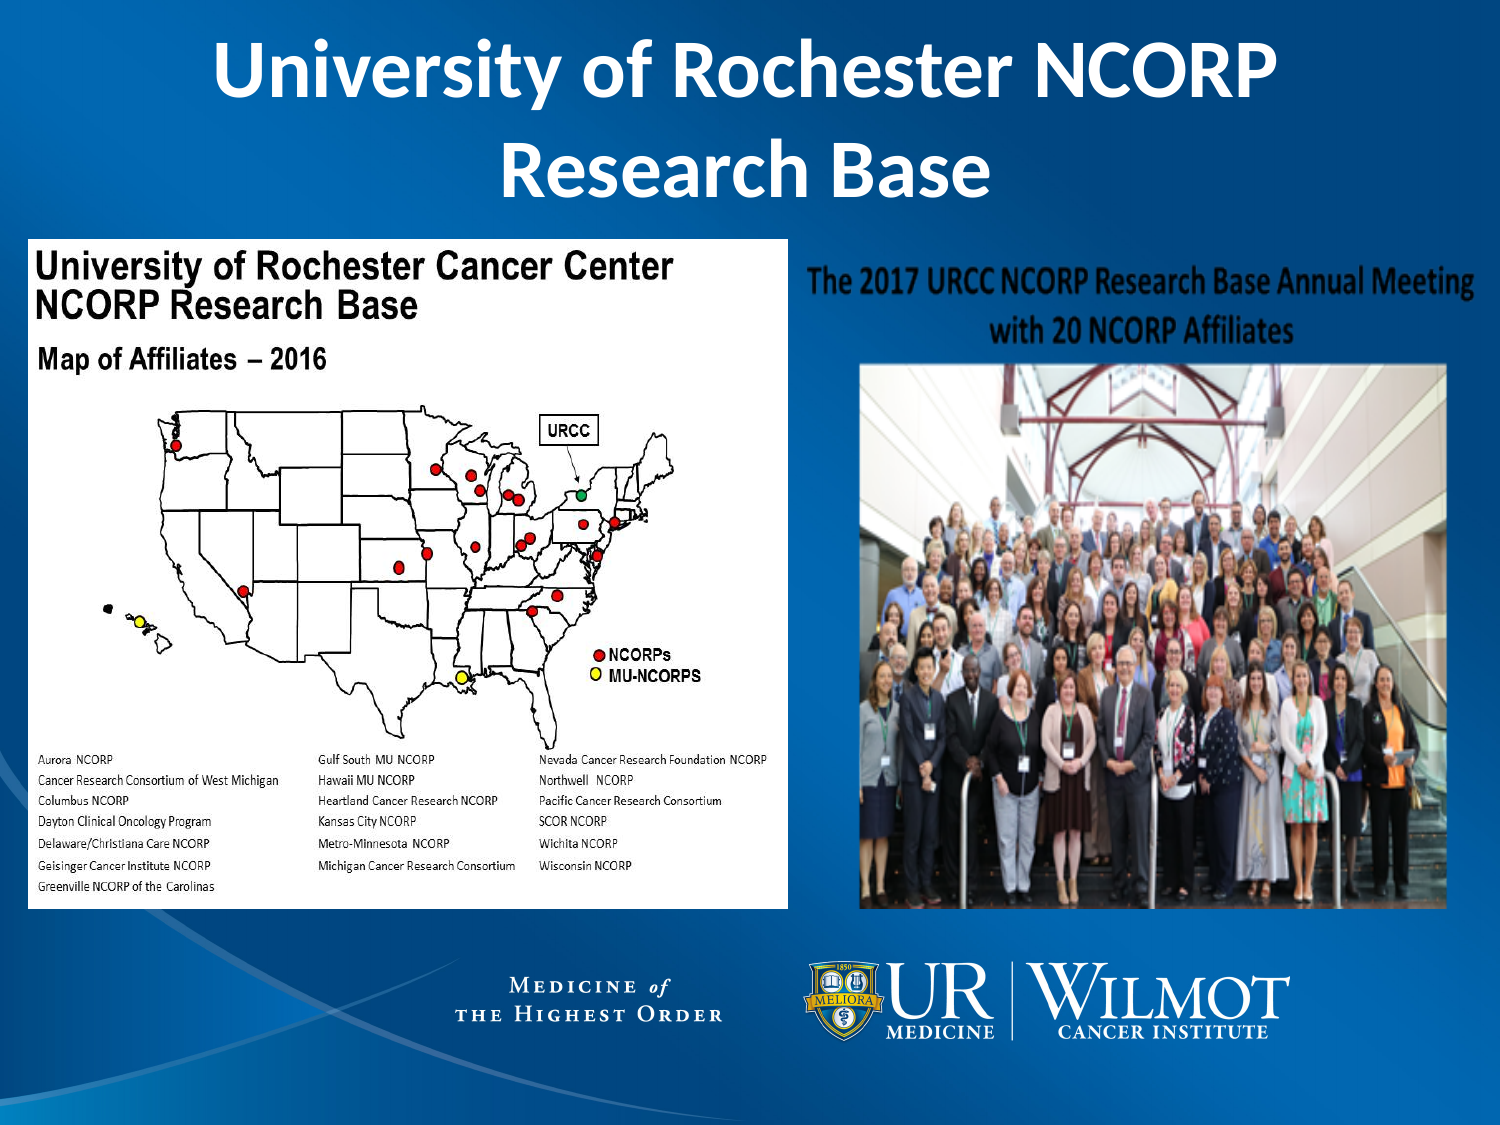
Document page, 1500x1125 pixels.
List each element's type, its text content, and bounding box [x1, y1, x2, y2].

text_box University of Rochester NCORP Research Base [15, 7, 1477, 222]
picture [0, 0, 1500, 1125]
